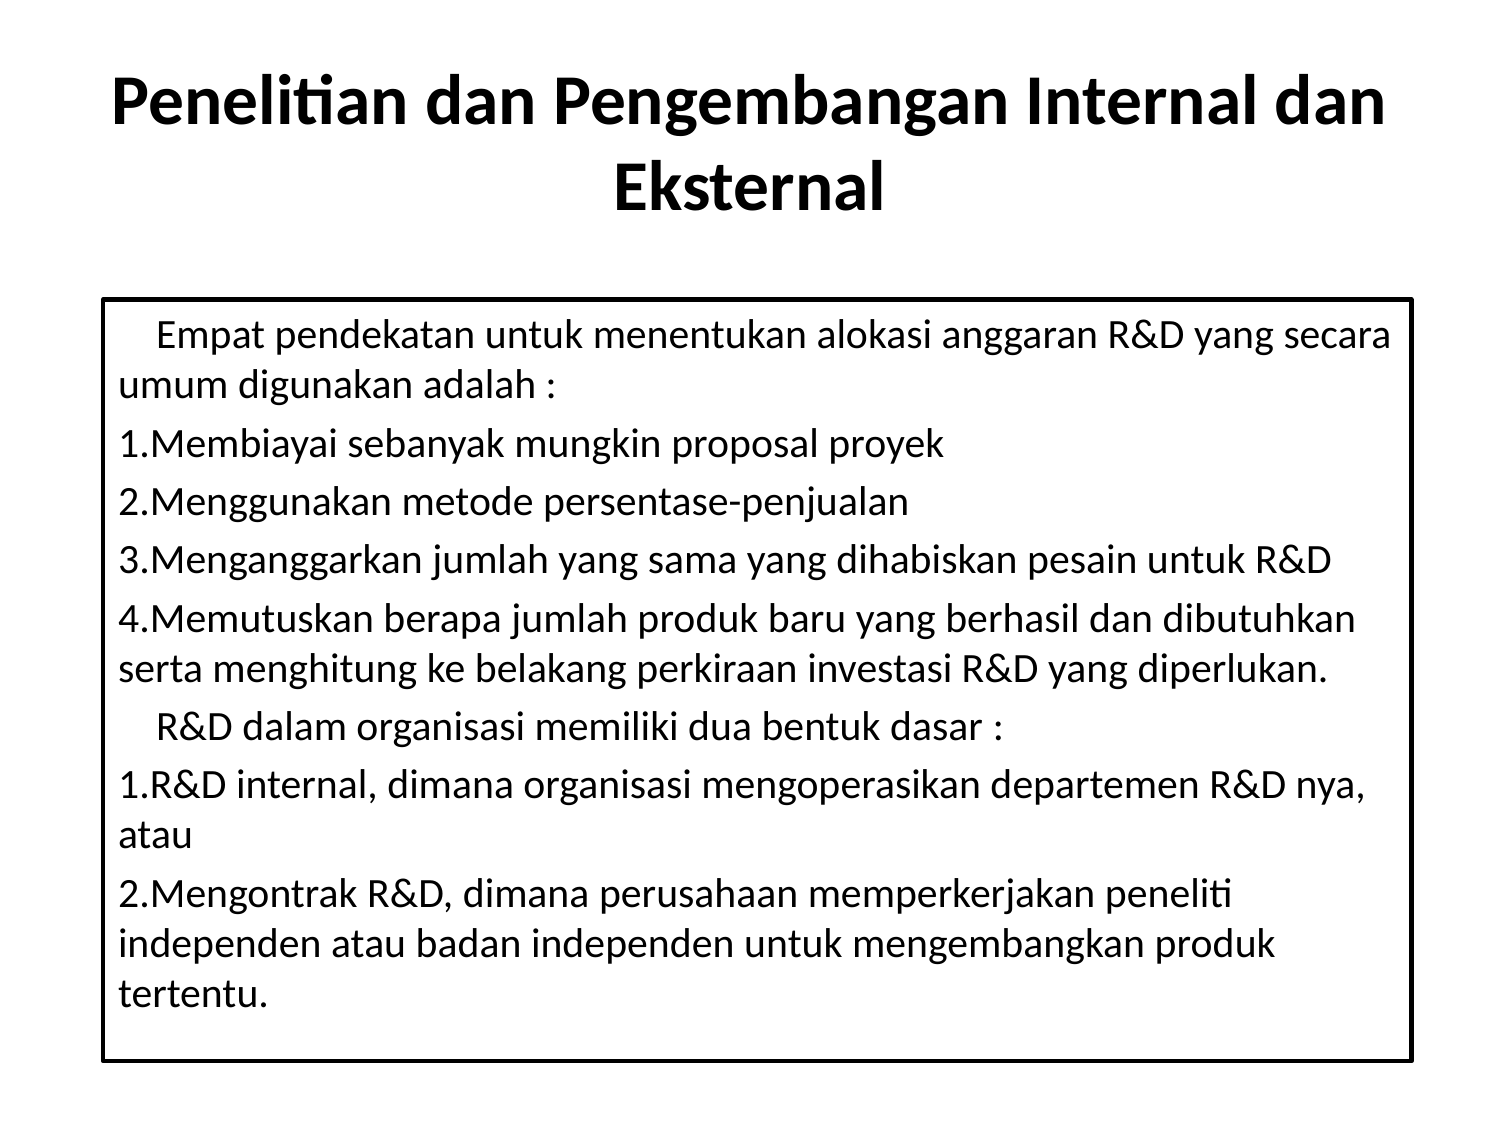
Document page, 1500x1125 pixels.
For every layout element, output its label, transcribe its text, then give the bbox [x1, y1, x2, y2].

list Empat pendekatan untuk menentukan alokasi anggaran R&D yang secara umum digunakan adalah : 1.Membiayai sebanyak mungkin proposal proyek 2.Menggunakan metode persentase-penjualan 3.Menganggarkan jumlah yang sama yang dihabiskan pesain untuk R&D 4.Memutuskan berapa jumlah produk baru yang berhasil dan dibutuhkan serta menghitung ke belakang perkiraan investasi R&D yang diperlukan. R&D dalam organisasi memiliki dua bentuk dasar : 1.R&D internal, dimana organisasi mengoperasikan departemen R&D nya, atau 2.Mengontrak R&D, dimana perusahaan memperkerjakan peneliti independen atau badan independen untuk mengembangkan produk tertentu. [101, 297, 1414, 1063]
title Penelitian dan Pengembangan Internal dan Eksternal [75, 45, 1425, 233]
